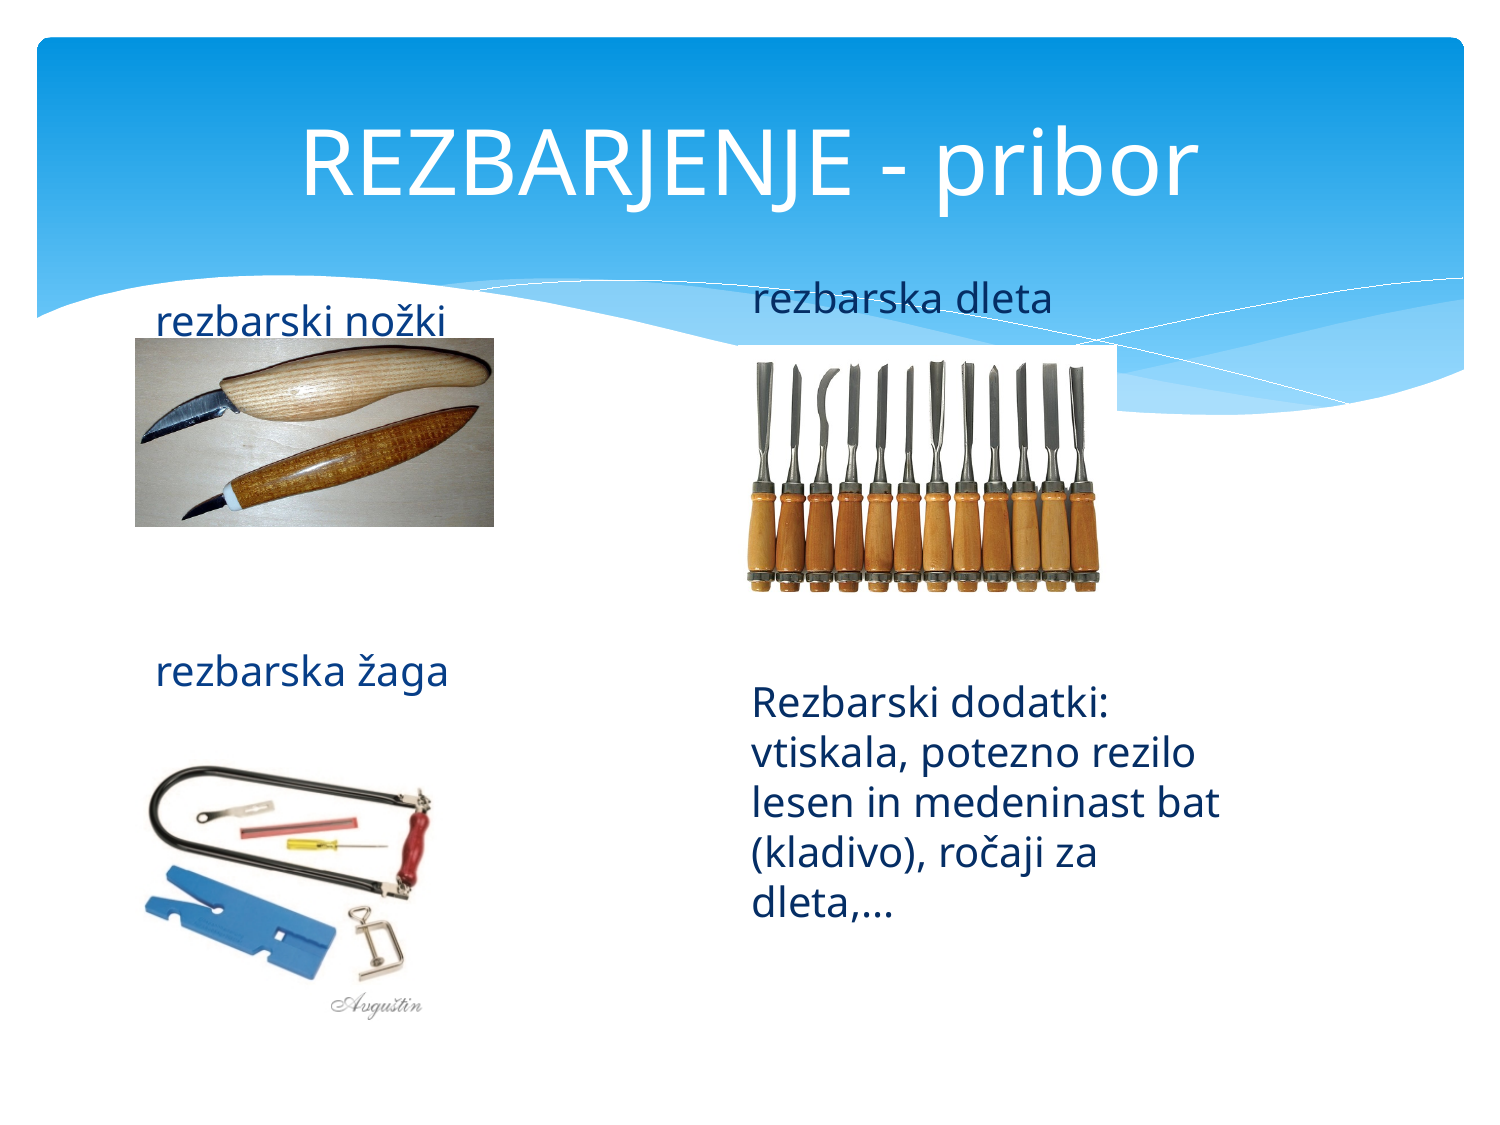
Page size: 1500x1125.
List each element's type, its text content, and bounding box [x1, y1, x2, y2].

list rezbarski nožki rezbarska žaga [64, 287, 1341, 1044]
picture [737, 345, 1117, 597]
text_box Rezbarski dodatki: vtiskala, potezno rezilo lesen in medeninast bat (kladivo), ročaji za dleta,... [737, 668, 1251, 934]
text_box rezbarska dleta [738, 264, 1117, 329]
title REZBARJENJE - pribor [75, 55, 1425, 261]
picture [135, 337, 494, 528]
picture [135, 718, 444, 1026]
